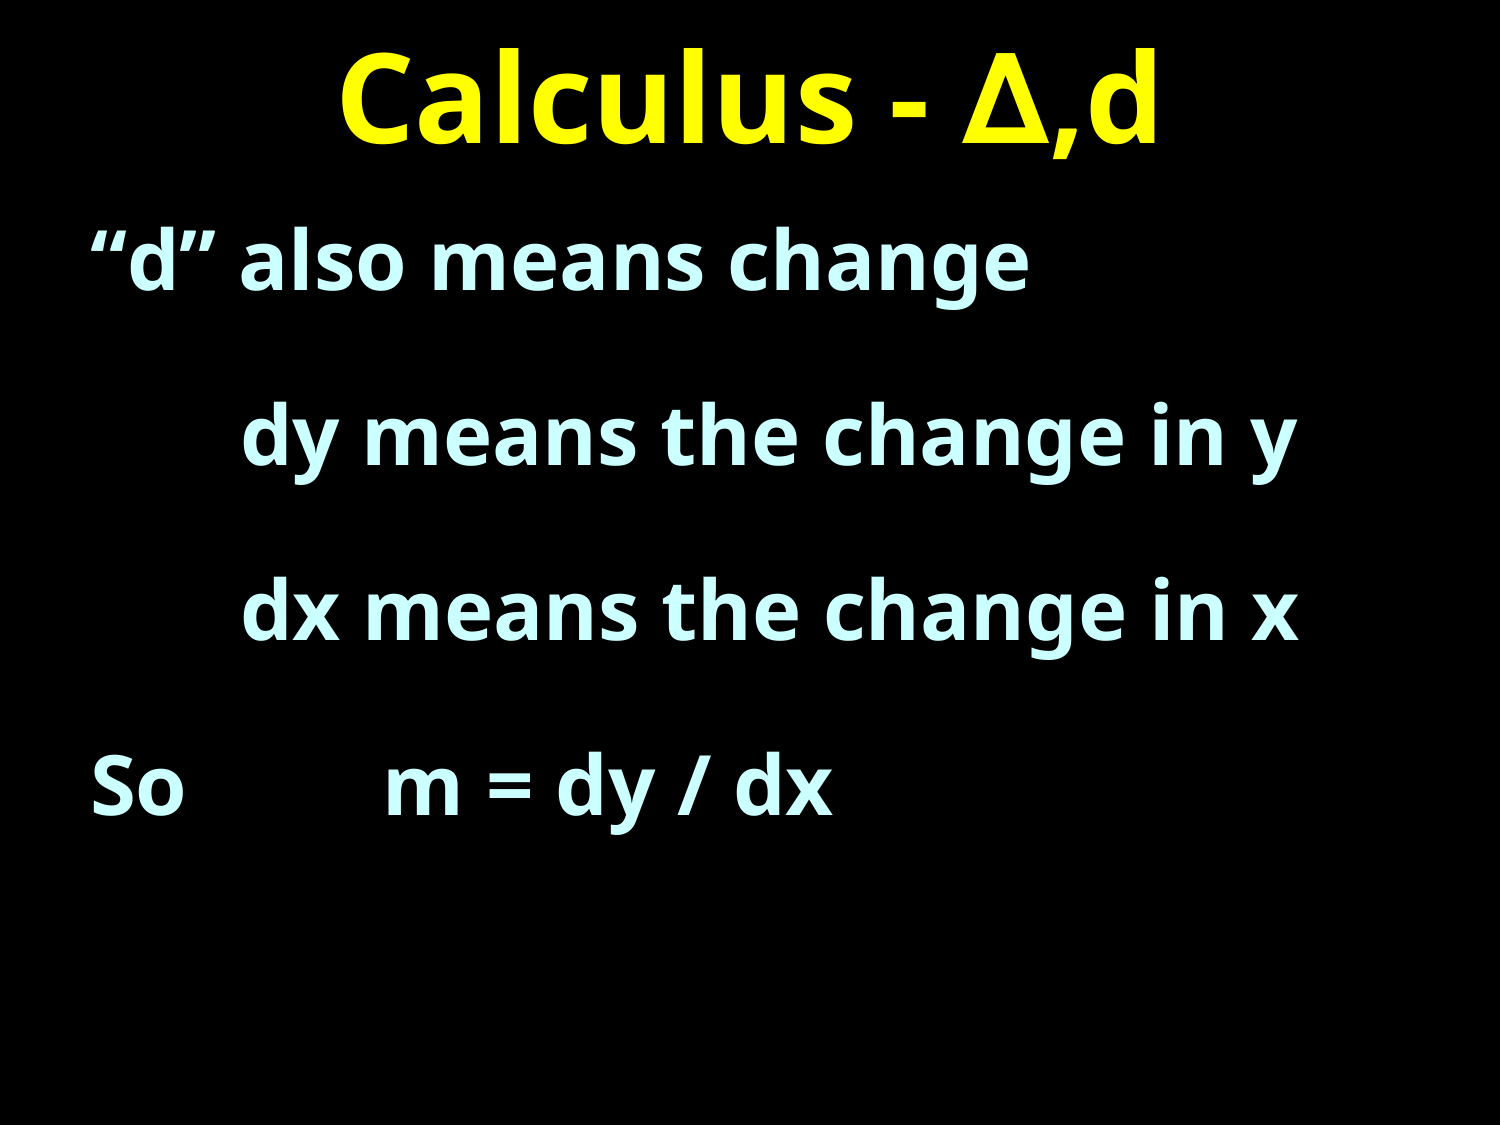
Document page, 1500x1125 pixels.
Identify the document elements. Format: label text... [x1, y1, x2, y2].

list “d” also means change dy means the change in y dx means the change in x So m = dy / dx [75, 200, 1425, 1125]
title Calculus - ∆,d [0, 0, 1500, 188]
